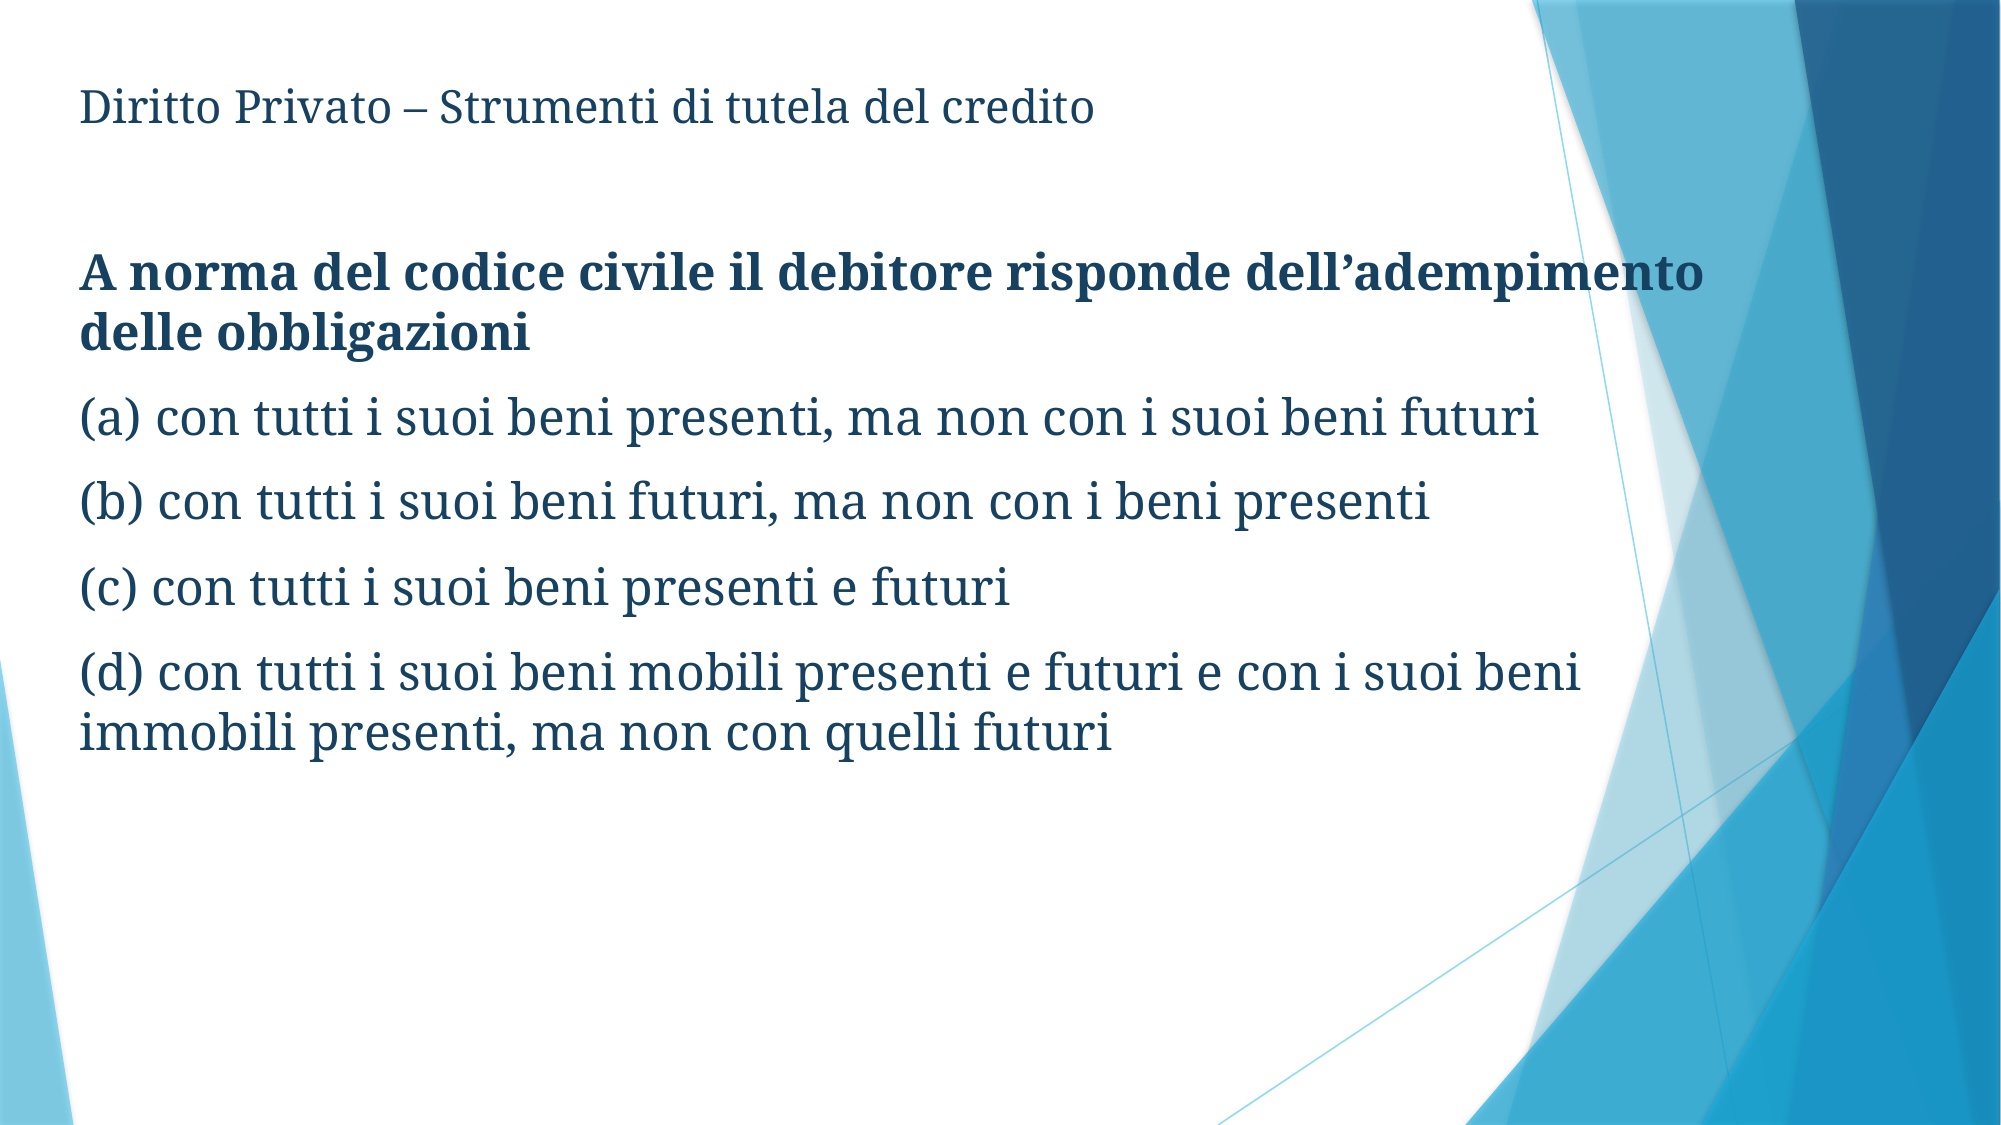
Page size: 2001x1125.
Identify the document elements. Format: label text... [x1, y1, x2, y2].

text_box A norma del codice civile il debitore risponde dell’adempimento delle obbligazioni (a) con tutti i suoi beni presenti, ma non con i suoi beni futuri (b) con tutti i suoi beni futuri, ma non con i beni presenti (c) con tutti i suoi beni presenti e futuri (d) con tutti i suoi beni mobili presenti e futuri e con i suoi beni immobili presenti, ma non con quelli futuri [64, 232, 1812, 1008]
text_box Diritto Privato – Strumenti di tutela del credito [64, 58, 1549, 141]
